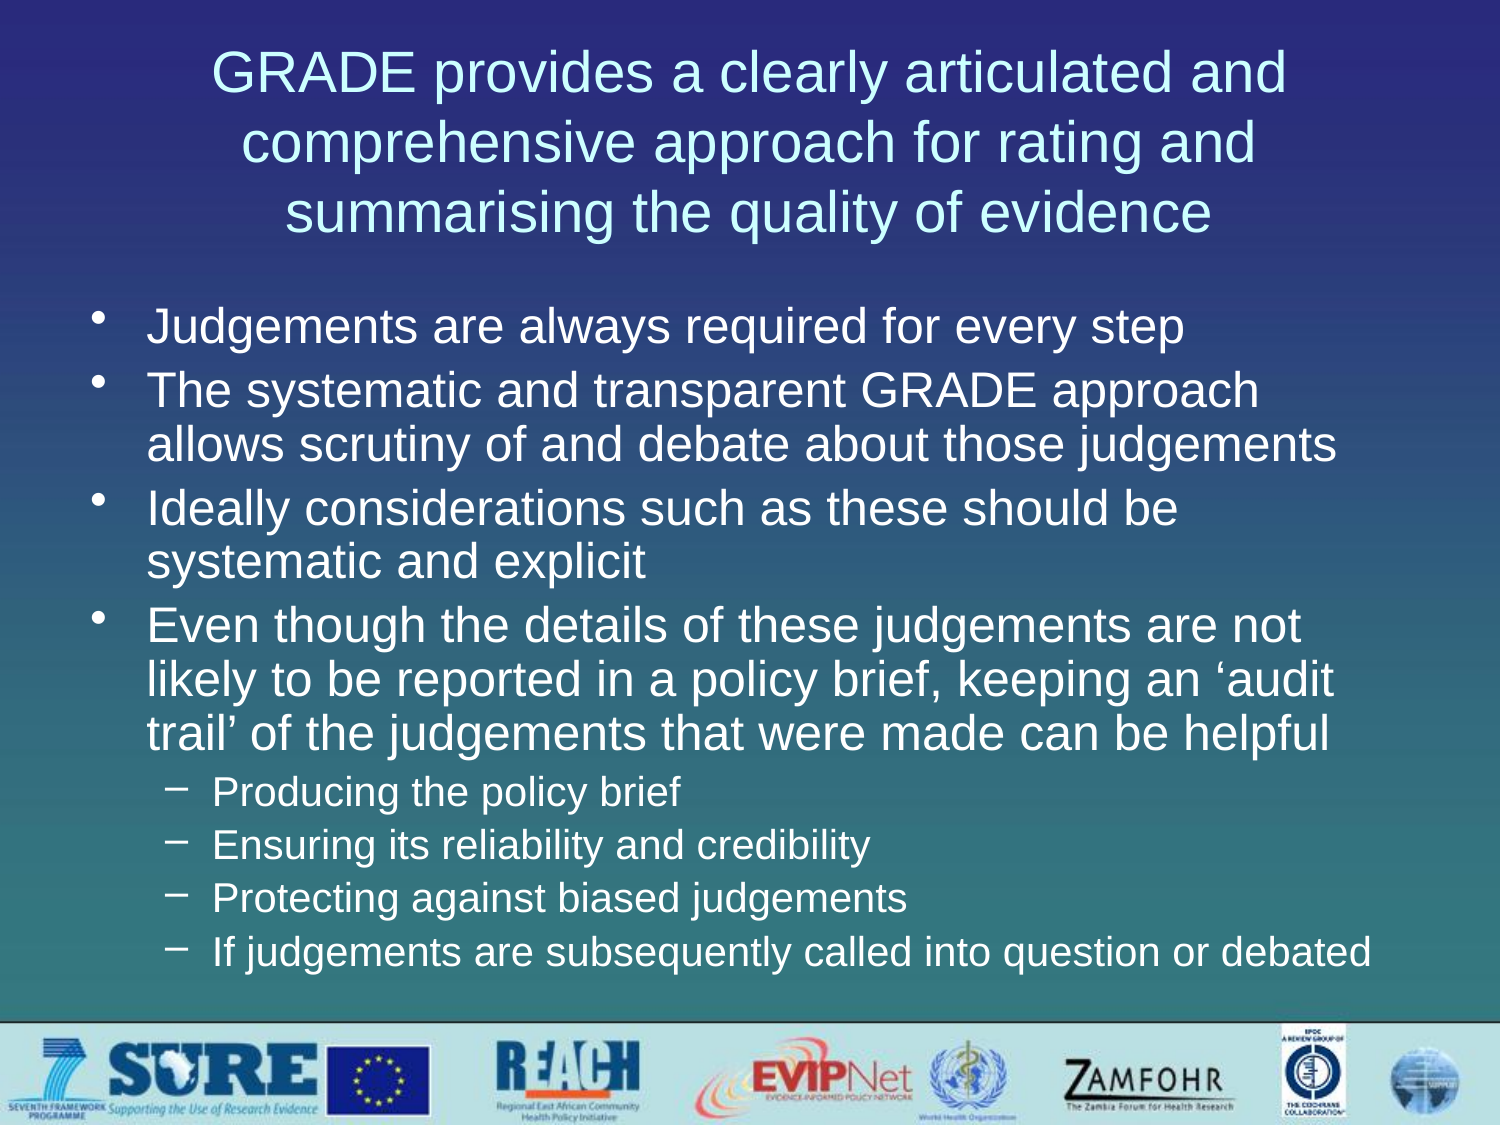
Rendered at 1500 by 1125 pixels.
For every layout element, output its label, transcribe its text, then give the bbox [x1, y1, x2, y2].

list Judgements are always required for every step The systematic and transparent GRADE approach allows scrutiny of and debate about those judgements Ideally considerations such as these should be systematic and explicit Even though the details of these judgements are not likely to be reported in a policy brief, keeping an ‘audit trail’ of the judgements that were made can be helpful Producing the policy brief Ensuring its reliability and credibility Protecting against biased judgements If judgements are subsequently called into question or debated [74, 292, 1426, 1036]
picture [0, 0, 1500, 1125]
title GRADE provides a clearly articulated and comprehensive approach for rating and summarising the quality of evidence [74, 44, 1426, 233]
